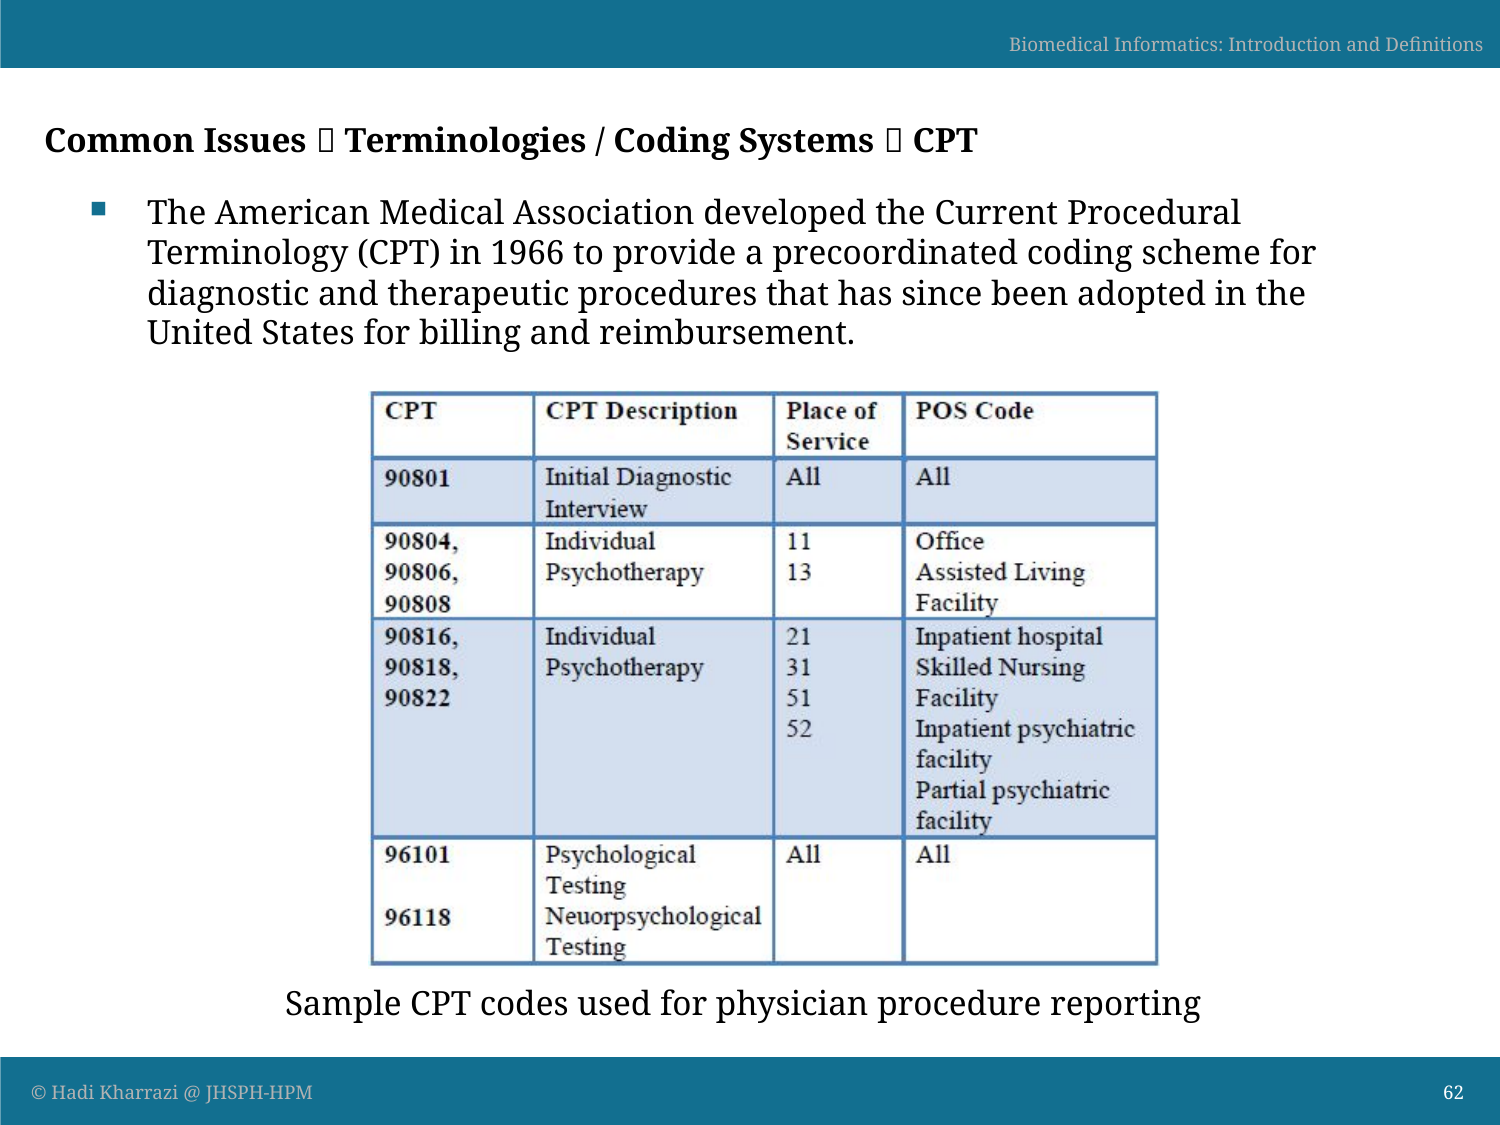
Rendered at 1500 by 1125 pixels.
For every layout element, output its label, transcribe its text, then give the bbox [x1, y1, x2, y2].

picture [368, 390, 1160, 969]
list The American Medical Association developed the Current Procedural Terminology (CPT) in 1966 to provide a precoordinated coding scheme for diagnostic and therapeutic procedures that has since been adopted in the United States for billing and reimbursement. [75, 184, 1425, 974]
text_box Common Issues  Terminologies / Coding Systems  CPT [29, 104, 1471, 174]
text_box Sample CPT codes used for physician procedure reporting [62, 974, 1425, 1038]
slide_number 62 [1381, 1073, 1479, 1112]
